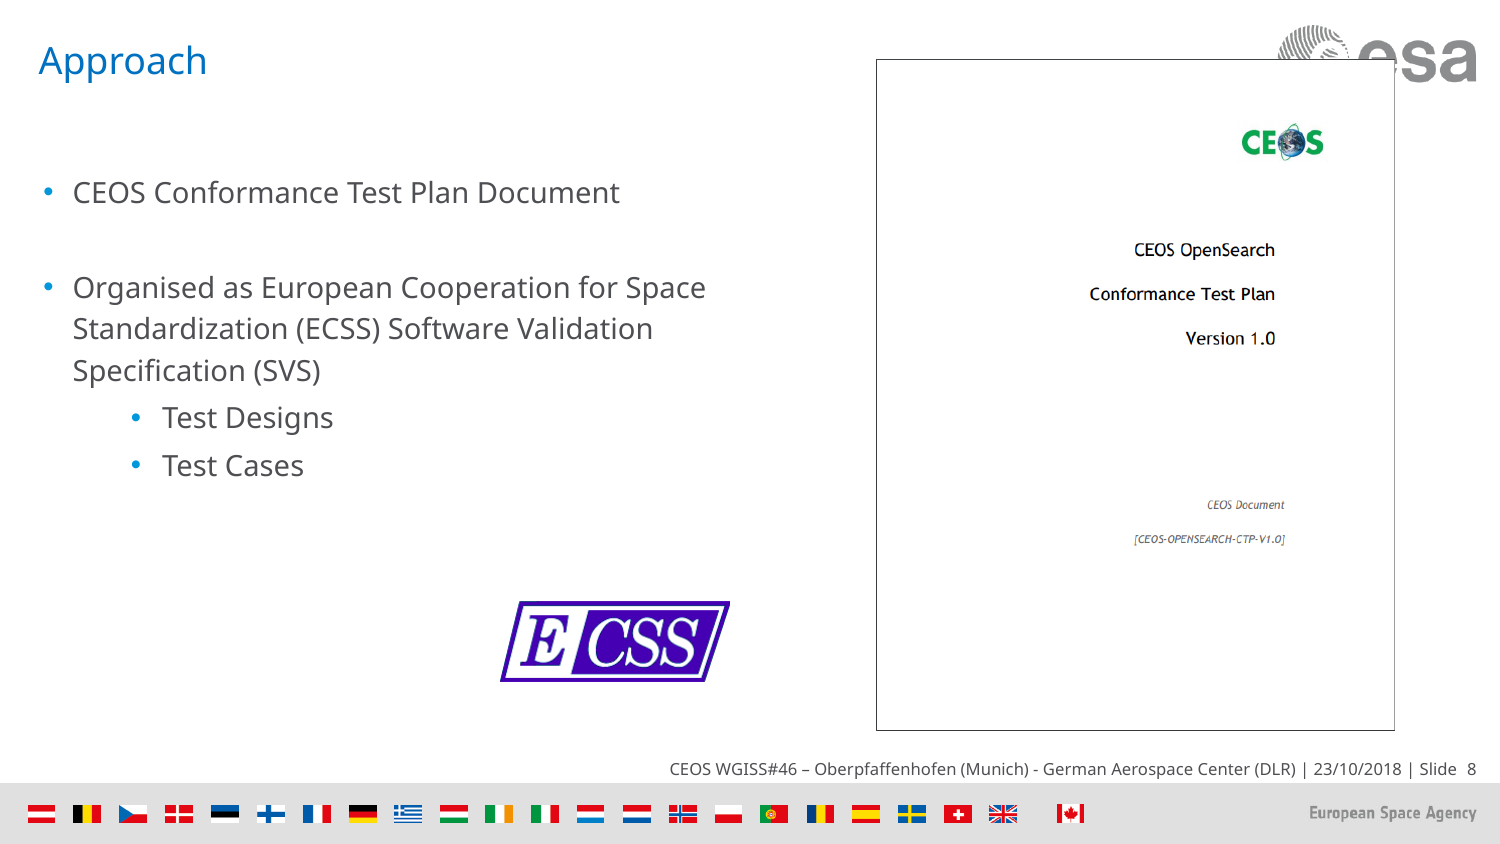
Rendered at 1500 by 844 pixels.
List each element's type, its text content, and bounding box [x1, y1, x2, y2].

title Approach [23, 29, 1201, 91]
picture [0, 783, 1500, 844]
list CEOS Conformance Test Plan Document Organised as European Cooperation for Space Standardization (ECSS) Software Validation Specification (SVS) Test Designs Test Cases [28, 119, 809, 747]
picture [493, 594, 731, 685]
picture [876, 25, 1477, 732]
